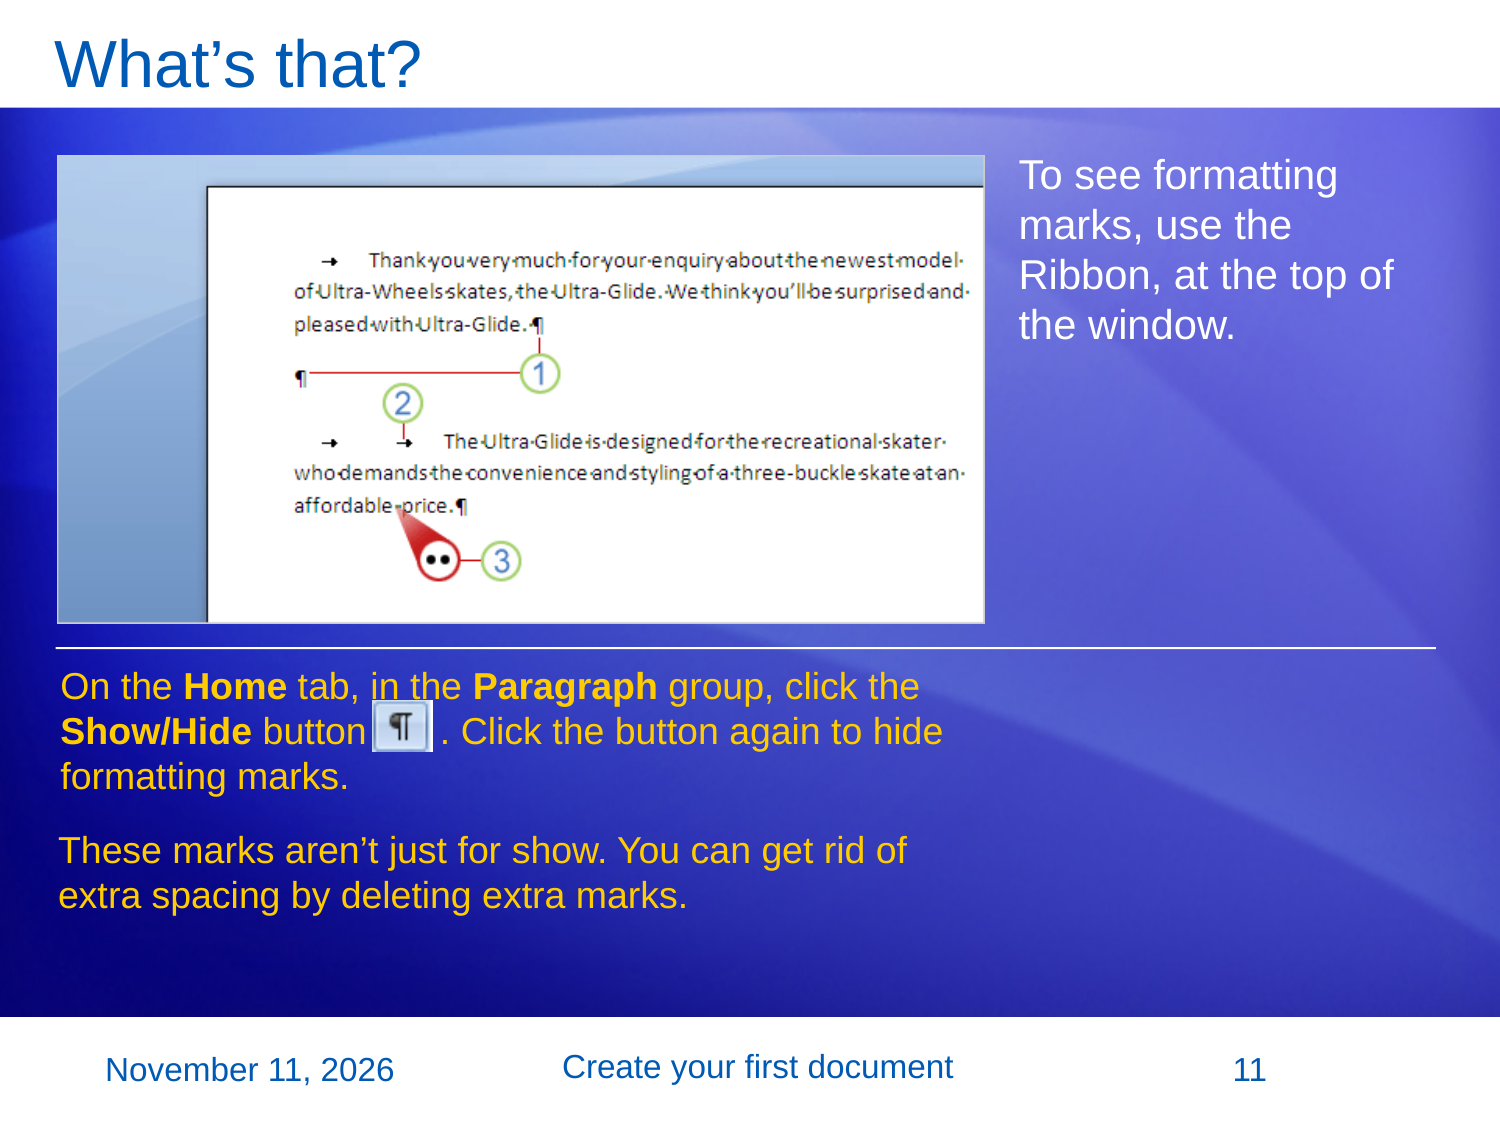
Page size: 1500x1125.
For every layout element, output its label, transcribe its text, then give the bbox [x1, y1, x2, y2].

text_box On the Home tab, in the Paragraph group, click the Show/Hide button . Click the button again to hide formatting marks. [45, 655, 1018, 790]
slide_number 11 [1074, 1016, 1426, 1096]
text_box These marks aren’t just for show. You can get rid of extra spacing by deleting extra marks. [43, 819, 1016, 923]
title What’s that? [39, 10, 1500, 112]
footer Create your first document [356, 1014, 1161, 1094]
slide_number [74, 1016, 426, 1096]
text_box To see formatting marks, use the Ribbon, at the top of the window. [1003, 140, 1454, 594]
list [57, 155, 985, 624]
picture [0, 108, 1500, 1017]
